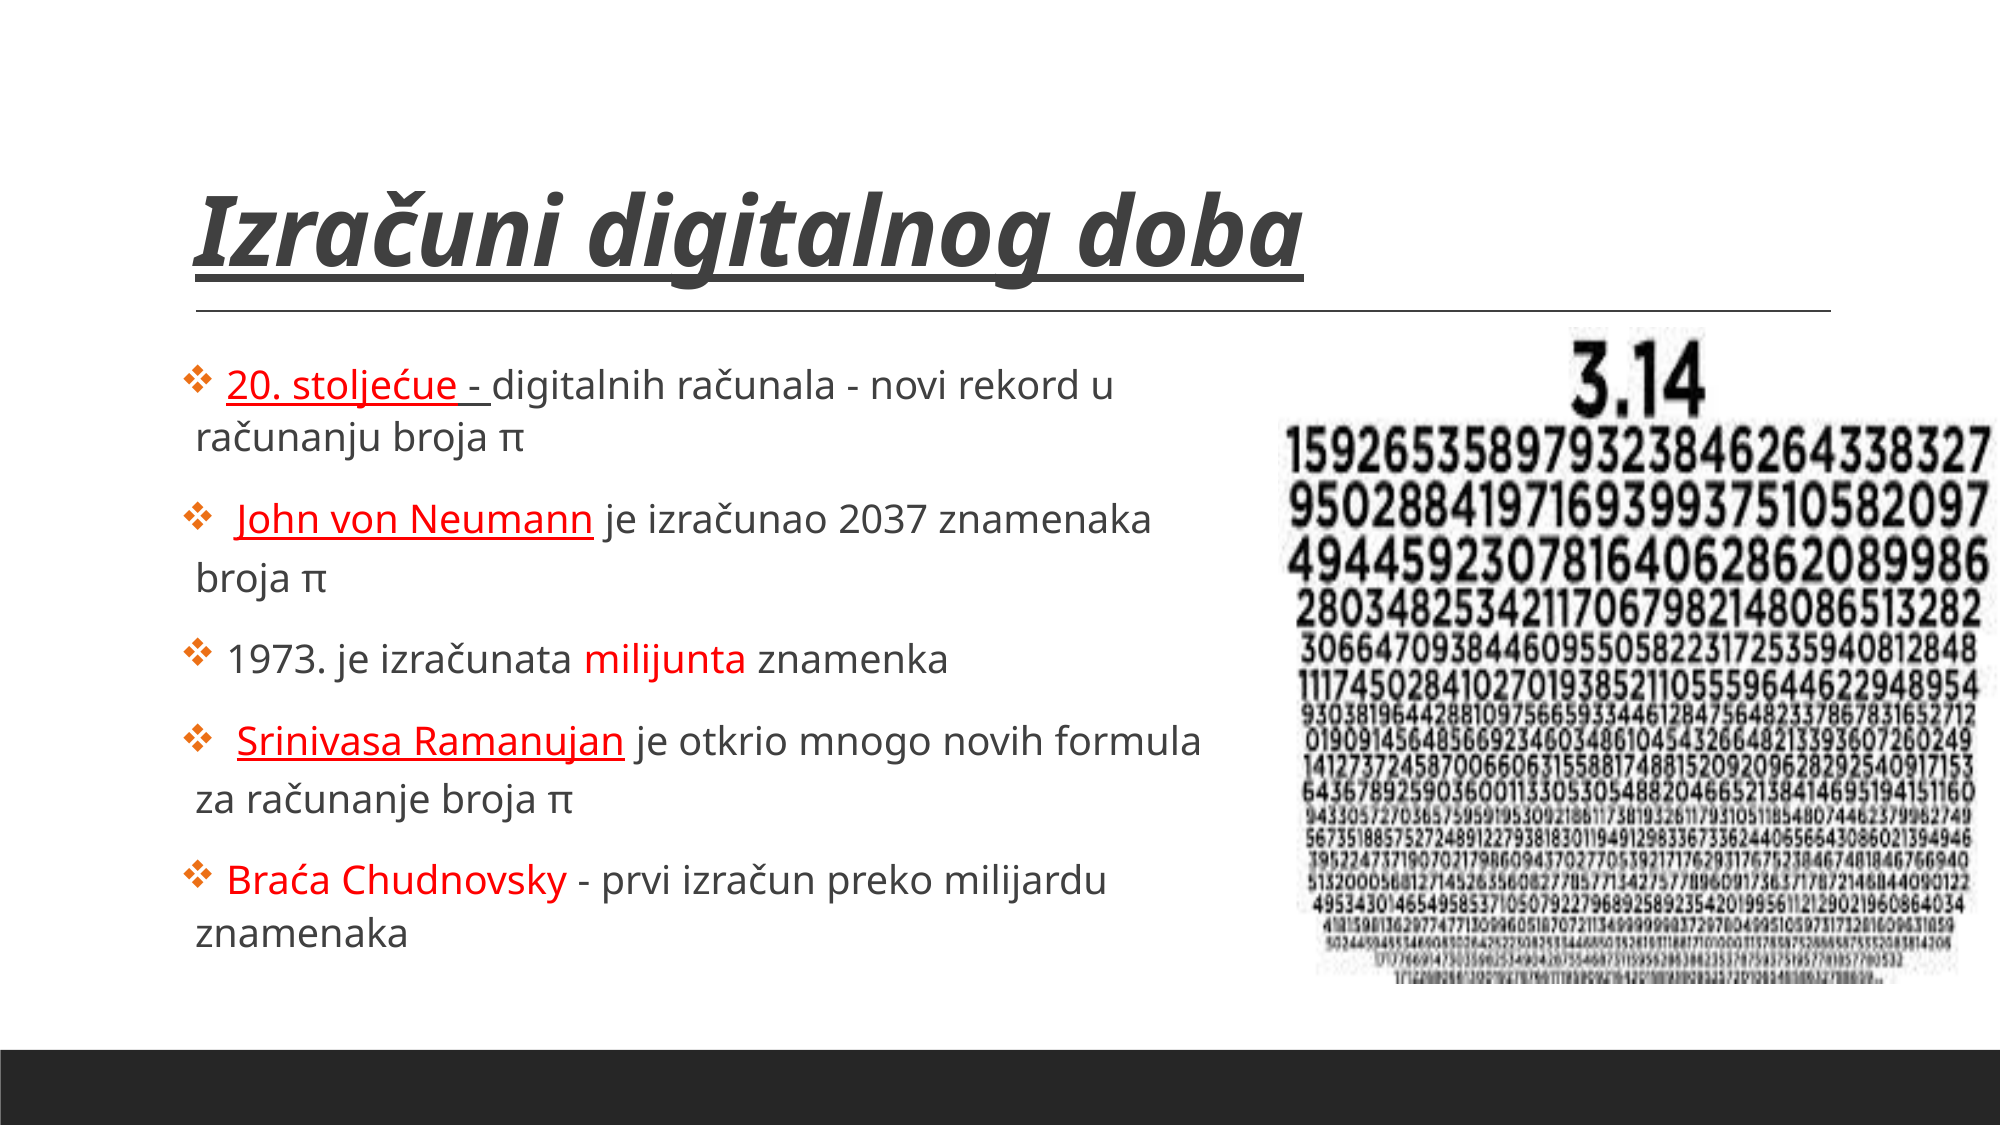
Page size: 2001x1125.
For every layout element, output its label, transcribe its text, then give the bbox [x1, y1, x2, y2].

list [1277, 326, 2000, 984]
title Izračuni digitalnog doba [180, 47, 1830, 413]
list 20. stoljećue - digitalnih računala - novi rekord u računanju broja π John von Neumann je izračunao 2037 znamenaka broja π 1973. je izračunata milijunta znamenka Srinivasa Ramanujan je otkrio mnogo novih formula za računanje broja π Braća Chudnovsky - prvi izračun preko milijardu znamenaka [180, 347, 1229, 963]
